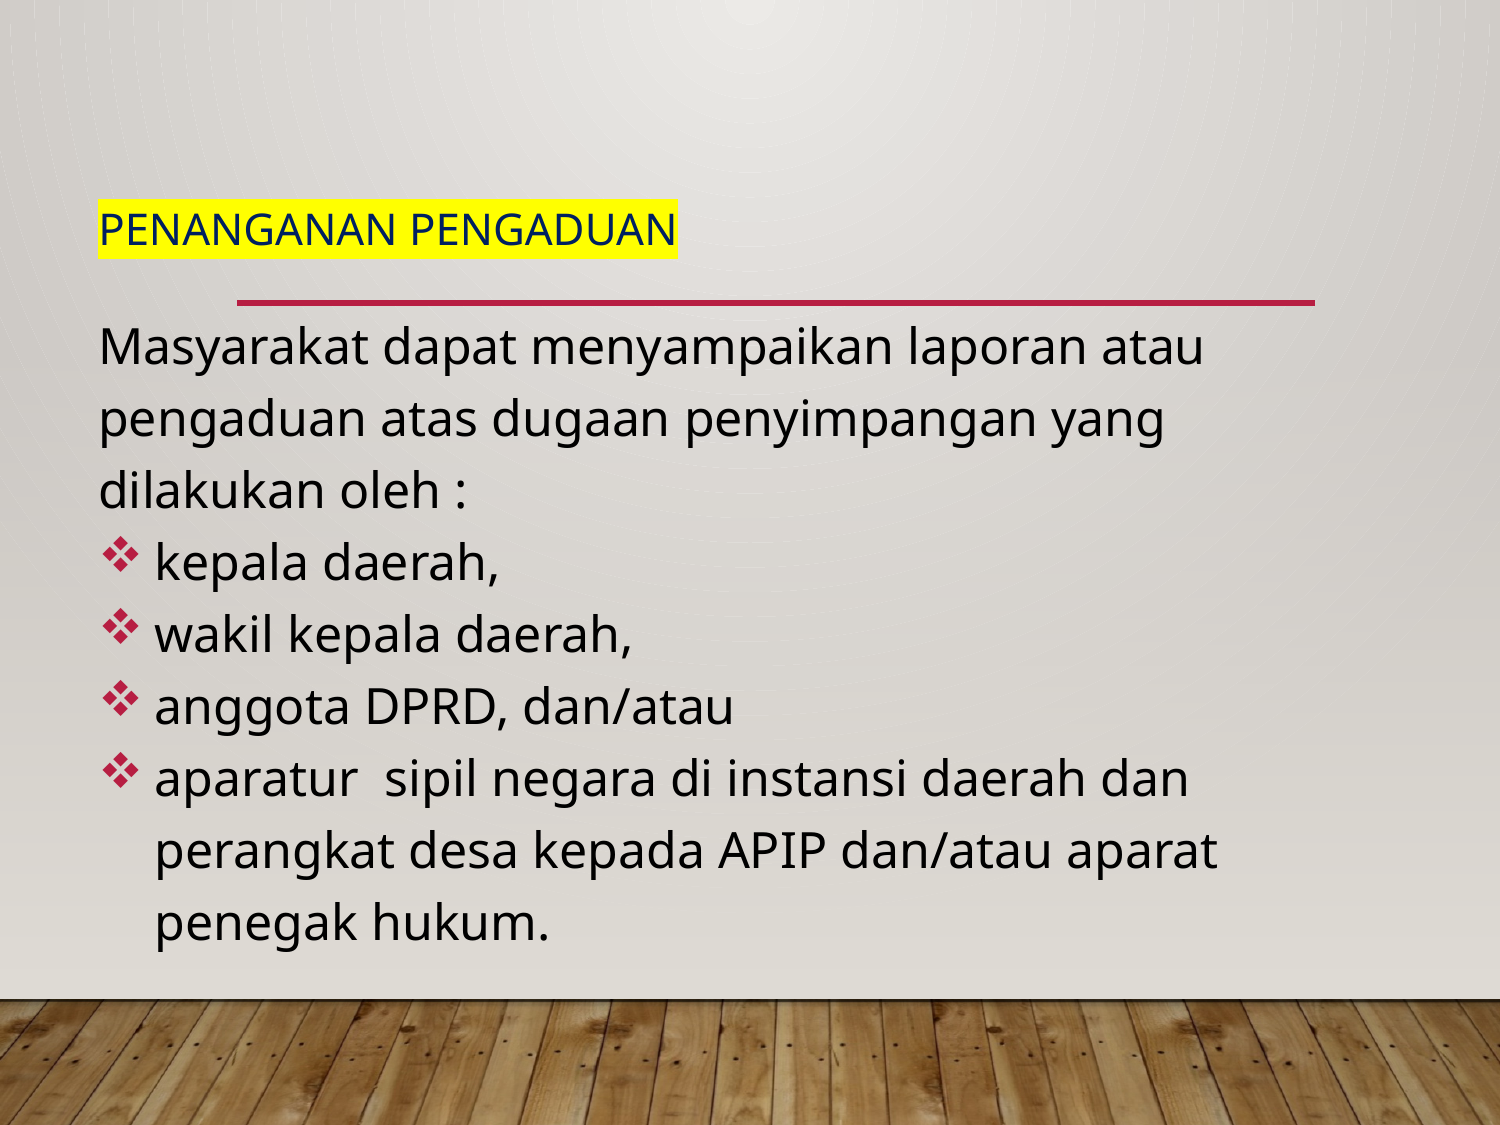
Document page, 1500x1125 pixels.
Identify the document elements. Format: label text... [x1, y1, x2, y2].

picture [0, 999, 1500, 1125]
title Penanganan pengaduan [83, 200, 1141, 261]
list Masyarakat dapat menyampaikan laporan atau pengaduan atas dugaan penyimpangan yang dilakukan oleh : kepala daerah, wakil kepala daerah, anggota DPRD, dan/atau aparatur sipil negara di instansi daerah dan perangkat desa kepada APIP dan/atau aparat penegak hukum. [83, 295, 1366, 884]
